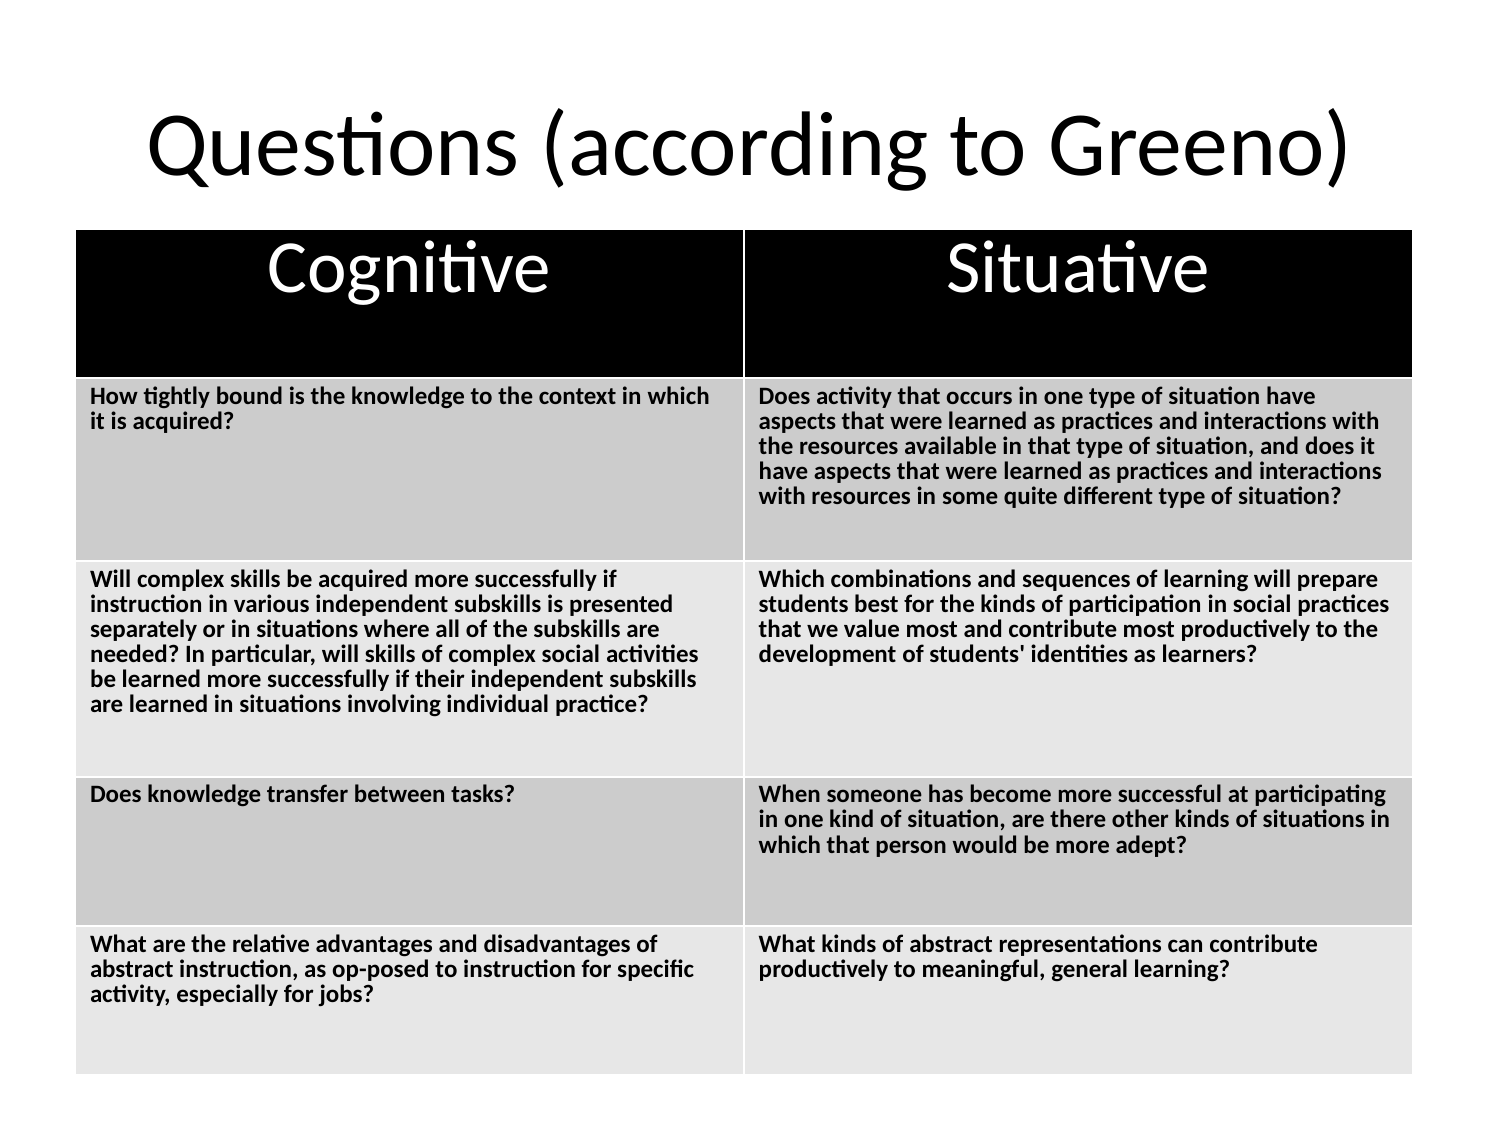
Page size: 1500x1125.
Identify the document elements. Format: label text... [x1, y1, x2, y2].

table_header Cognitive [76, 230, 743, 377]
table_cell What are the relative advantages and disadvantages of abstract instruction, as op-posed to instruction for specific activity, especially for jobs? [76, 927, 743, 1074]
table_header Situative [745, 230, 1412, 377]
table_cell What kinds of abstract representations can contribute productively to meaningful, general learning? [745, 927, 1412, 1074]
title Questions (according to Greeno) [75, 45, 1425, 233]
table_cell Does activity that occurs in one type of situation have aspects that were learned as practices and interactions with the resources available in that type of situation, and does it have aspects that were learned as practices and interactions with resources in some quite different type of situation? [745, 379, 1412, 560]
table_cell Will complex skills be acquired more successfully if instruction in various independent subskills is presented separately or in situations where all of the subskills are needed? In particular, will skills of complex social activities be learned more successfully if their independent subskills are learned in situations involving individual practice? [76, 562, 743, 776]
table_cell When someone has become more successful at participating in one kind of situation, are there other kinds of situations in which that person would be more adept? [745, 778, 1412, 925]
table_cell Which combinations and sequences of learning will prepare students best for the kinds of participation in social practices that we value most and contribute most productively to the development of students' identities as learners? [745, 562, 1412, 776]
table_cell Does knowledge transfer between tasks? [76, 778, 743, 925]
table_cell How tightly bound is the knowledge to the context in which it is acquired? [76, 379, 743, 560]
